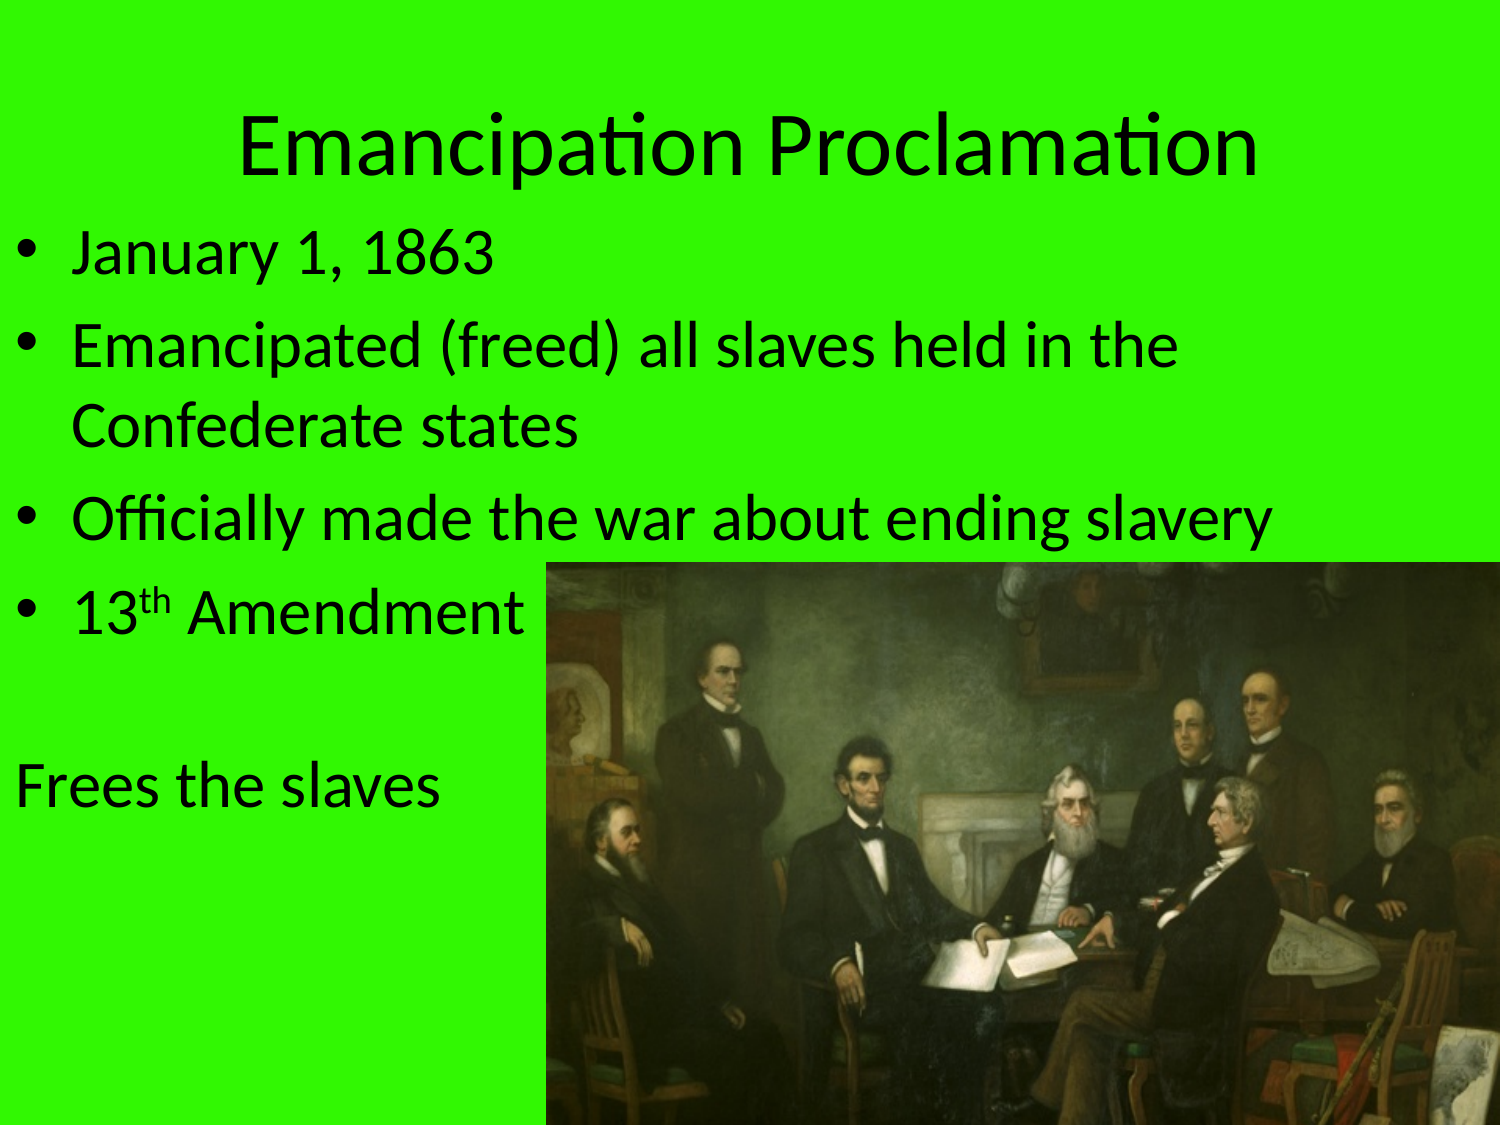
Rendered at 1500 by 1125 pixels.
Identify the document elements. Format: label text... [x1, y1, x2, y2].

picture [546, 562, 1500, 1125]
list January 1, 1863 Emancipated (freed) all slaves held in the Confederate states Officially made the war about ending slavery 13th Amendment Frees the slaves [0, 200, 1425, 1005]
title Emancipation Proclamation [75, 45, 1425, 200]
